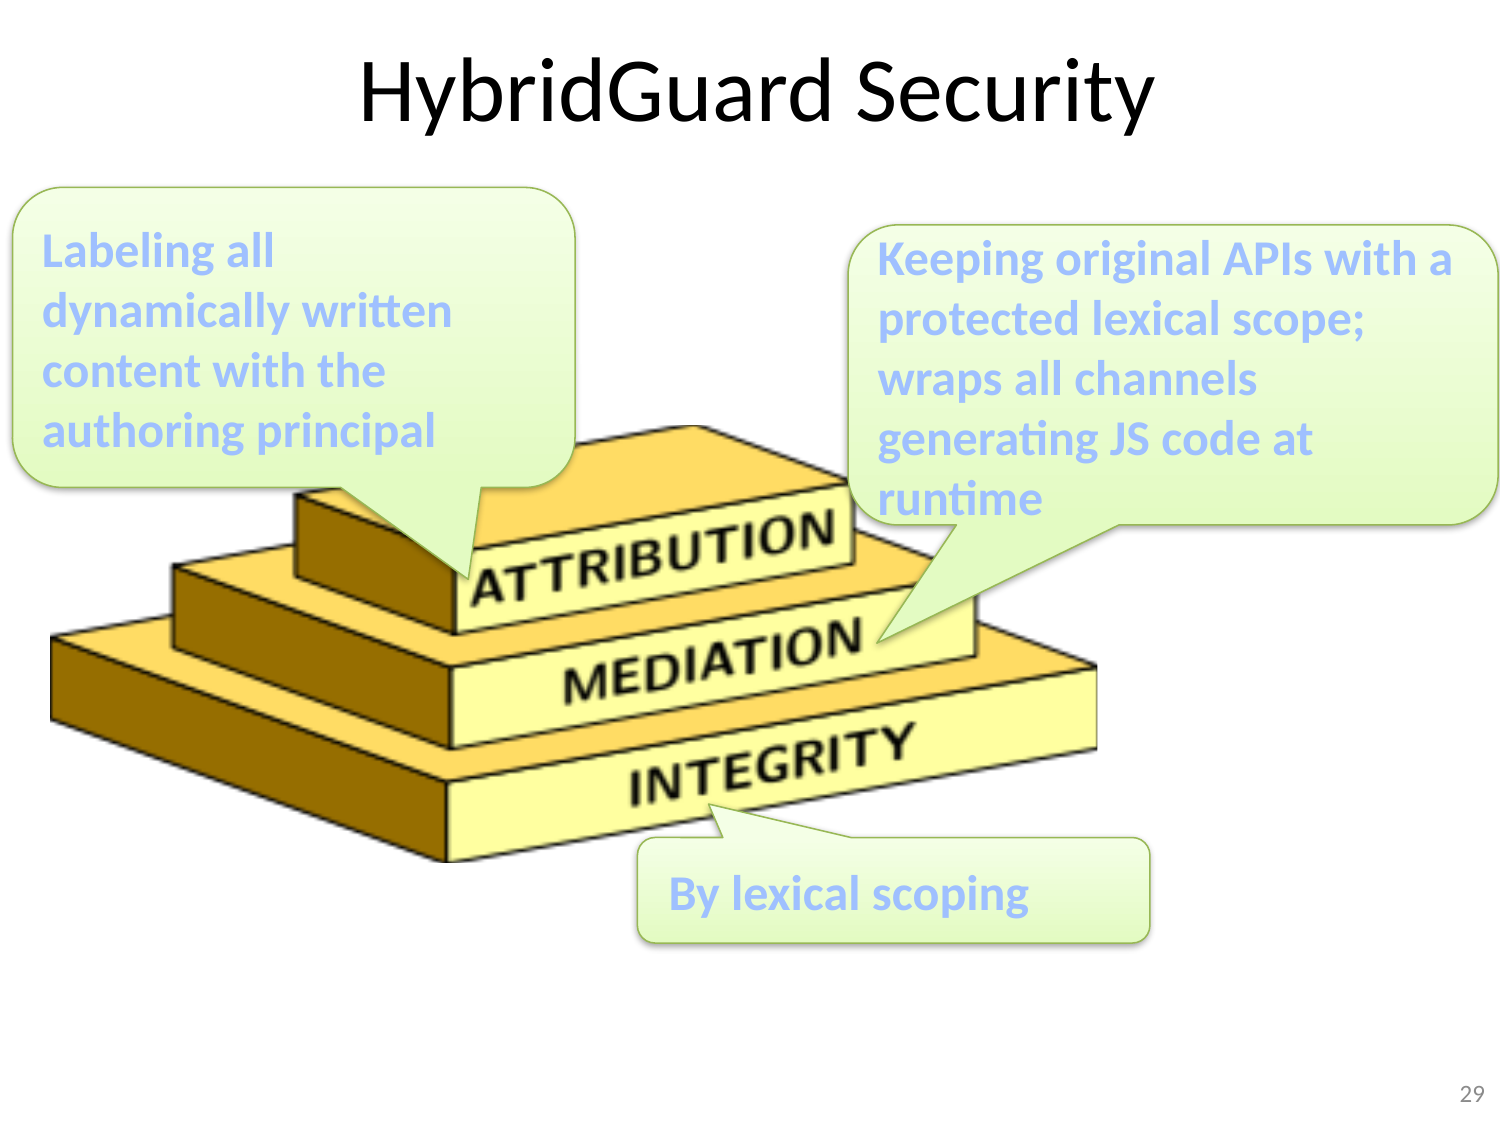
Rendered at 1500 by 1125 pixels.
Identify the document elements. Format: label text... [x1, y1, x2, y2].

picture [49, 424, 1098, 863]
text_box By lexical scoping [636, 836, 1151, 944]
text_box Labeling all dynamically written content with the authoring principal [11, 186, 576, 485]
title HybridGuard Security [82, 0, 1433, 179]
text_box Keeping original APIs with a protected lexical scope; wraps all channels generating JS code at runtime [847, 224, 1499, 535]
slide_number 28 [1149, 1062, 1500, 1123]
